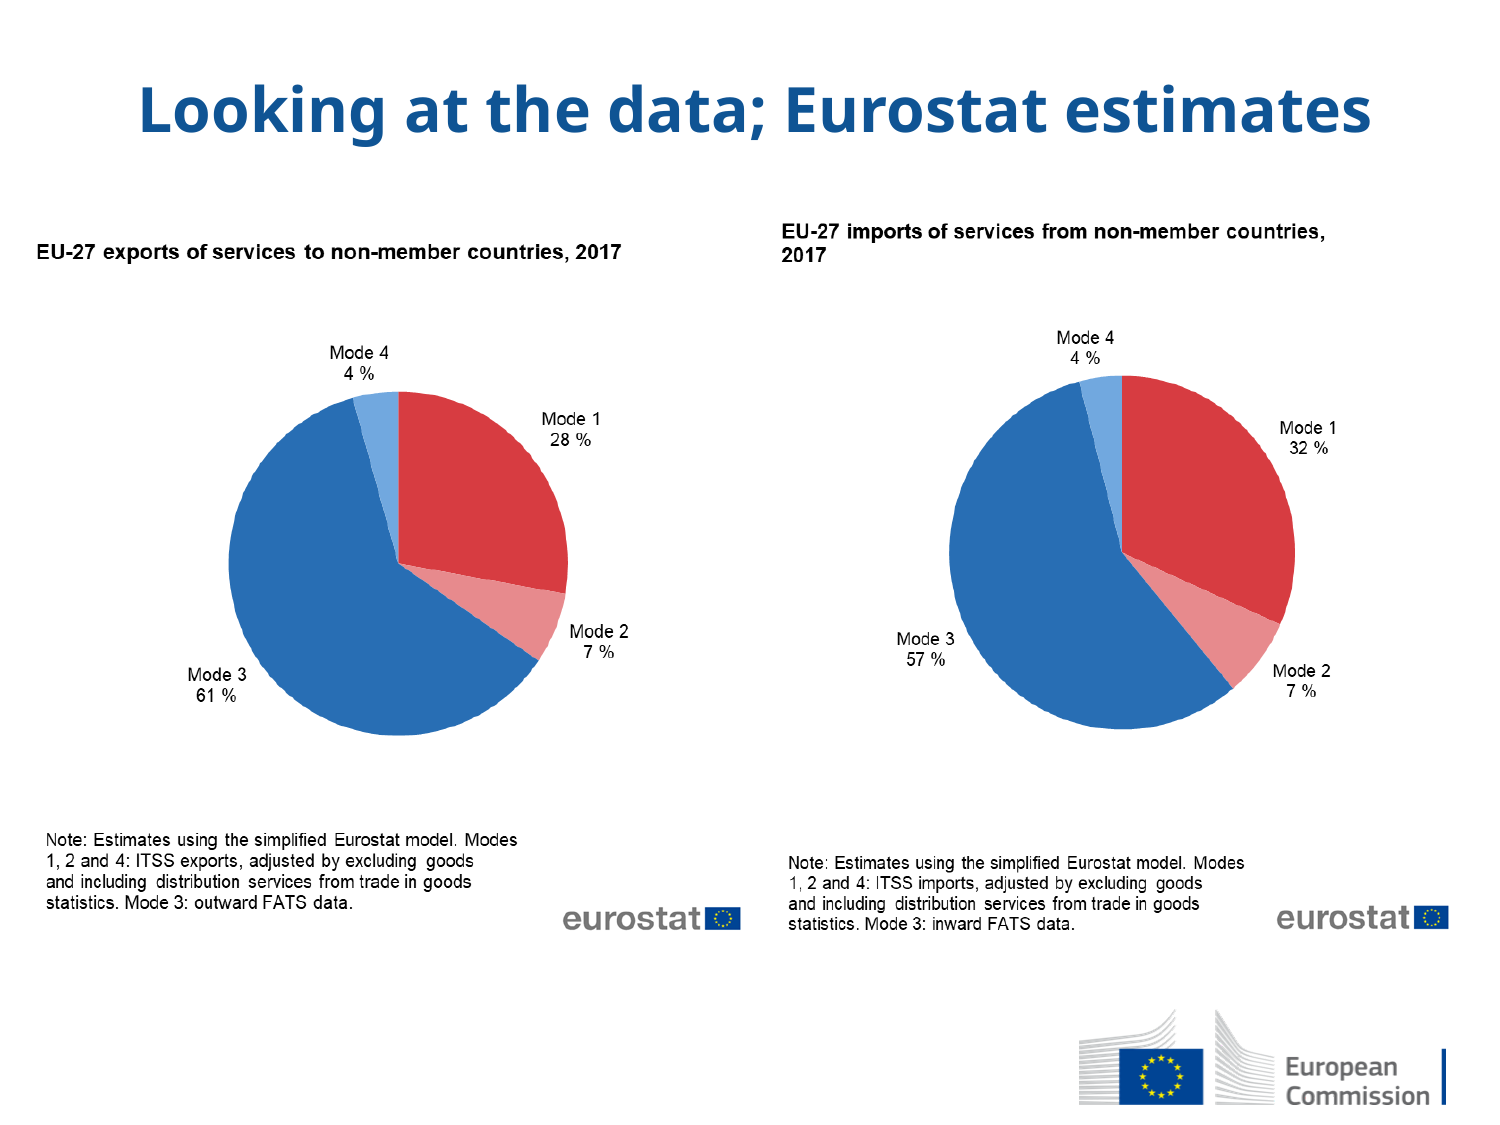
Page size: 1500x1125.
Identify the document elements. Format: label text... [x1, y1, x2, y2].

title Looking at the data; Eurostat estimates [41, 30, 1471, 185]
picture [1078, 1008, 1447, 1106]
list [21, 228, 764, 941]
picture [769, 207, 1471, 941]
